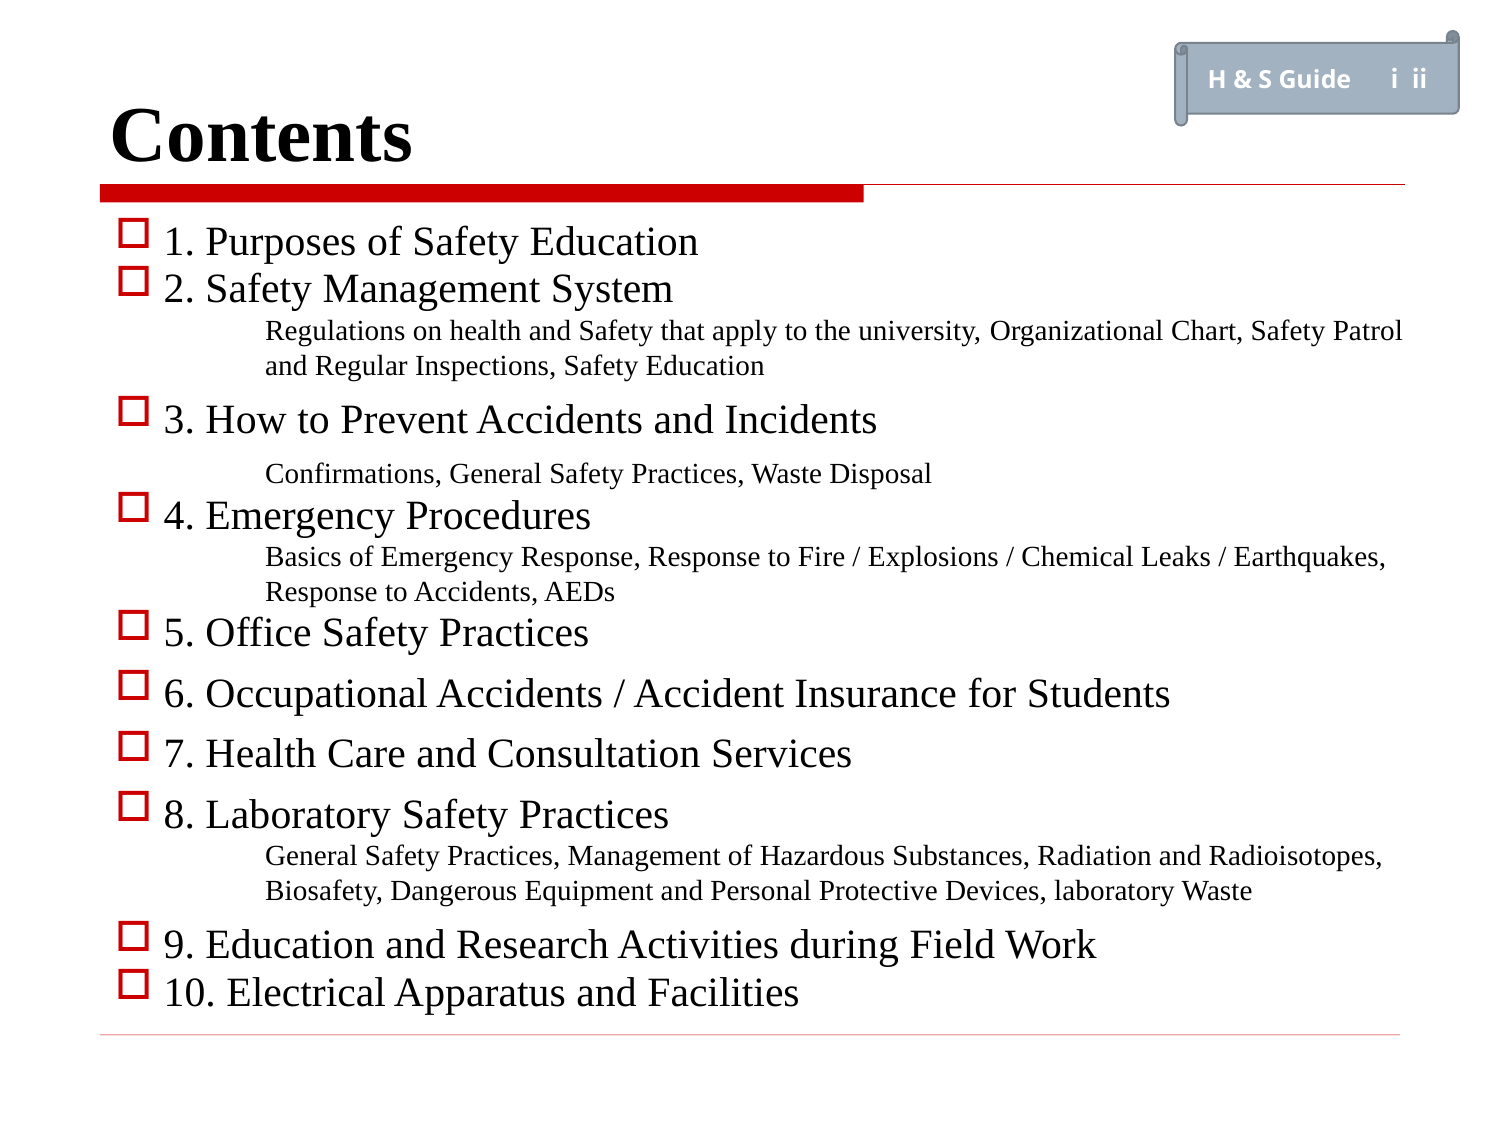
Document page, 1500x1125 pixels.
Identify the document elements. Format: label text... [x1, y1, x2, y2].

list 1. Purposes of Safety Education 2. Safety Management System Regulations on health and Safety that apply to the university, Organizational Chart, Safety Patrol and Regular Inspections, Safety Education 3. How to Prevent Accidents and Incidents Confirmations, General Safety Practices, Waste Disposal 4. Emergency Procedures Basics of Emergency Response, Response to Fire / Explosions / Chemical Leaks / Earthquakes, Response to Accidents, AEDs 5. Office Safety Practices 6. Occupational Accidents / Accident Insurance for Students 7. Health Care and Consultation Services 8. Laboratory Safety Practices General Safety Practices, Management of Hazardous Substances, Radiation and Radioisotopes, Biosafety, Dangerous Equipment and Personal Protective Devices, laboratory Waste 9. Education and Research Activities during Field Work 10. Electrical Apparatus and Facilities [100, 208, 1425, 1035]
title Contents [94, 62, 1407, 186]
text_box H & S Guide ⅰⅱ [1174, 29, 1460, 127]
